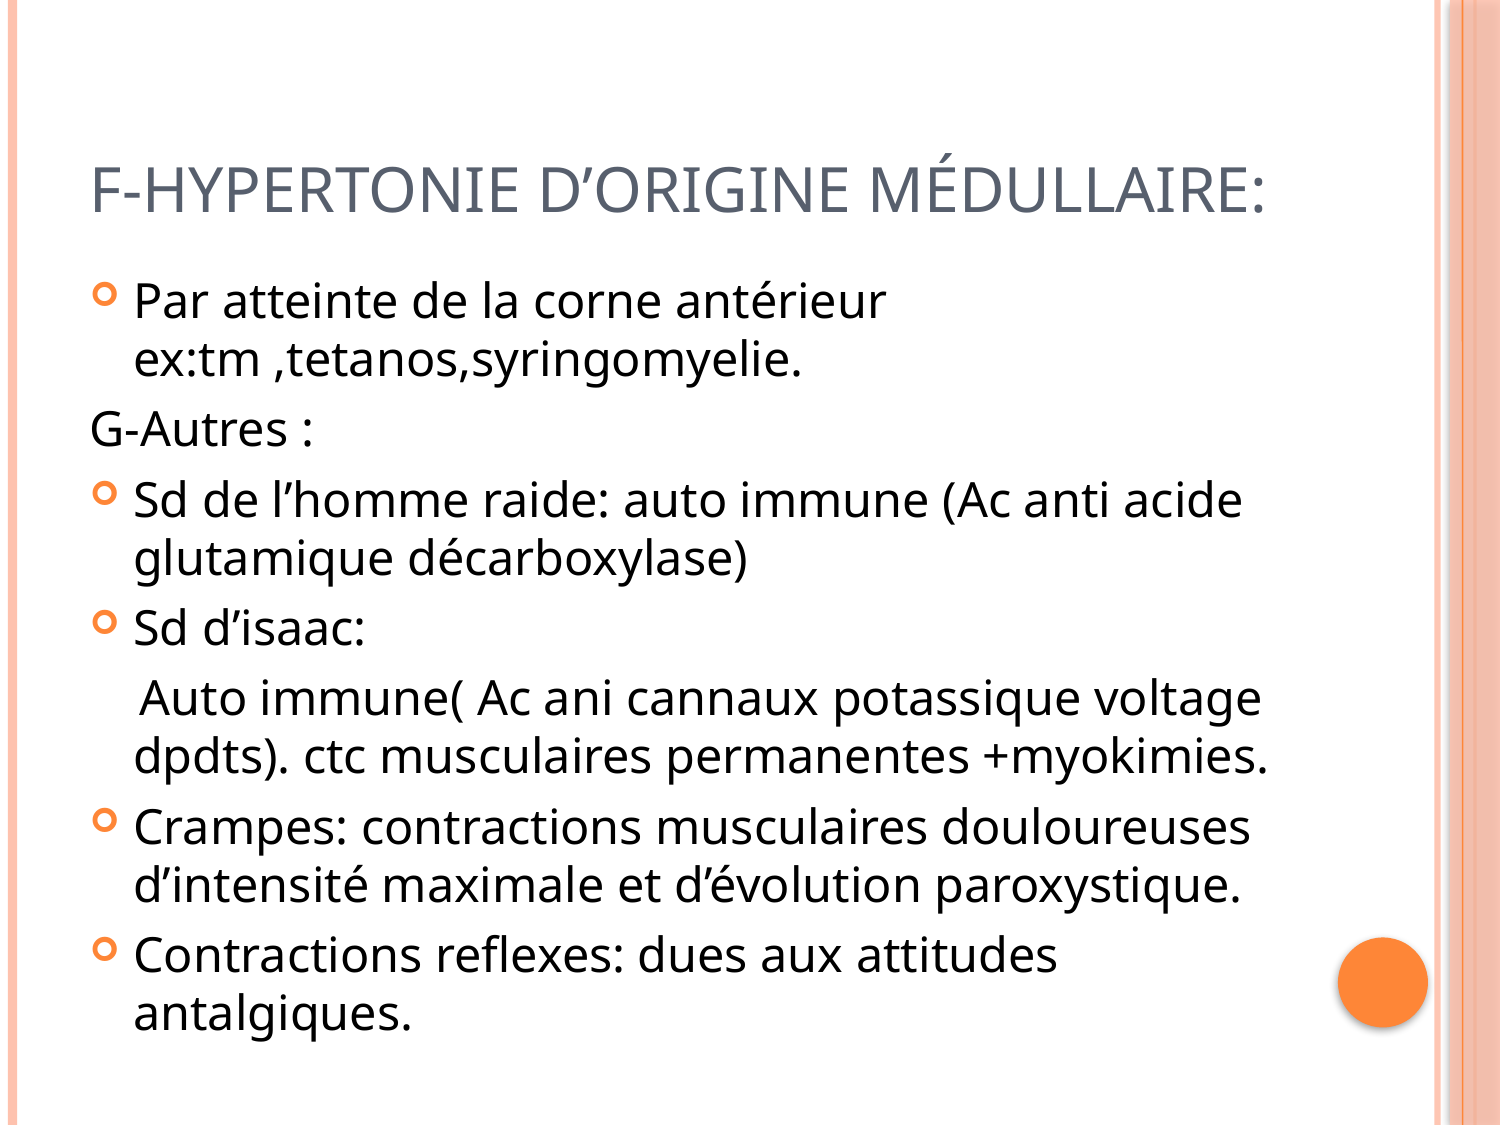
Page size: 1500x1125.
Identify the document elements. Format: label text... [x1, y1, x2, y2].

list Par atteinte de la corne antérieur ex:tm ,tetanos,syringomyelie. G-Autres : Sd de l’homme raide: auto immune (Ac anti acide glutamique décarboxylase) Sd d’isaac: Auto immune( Ac ani cannaux potassique voltage dpdts). ctc musculaires permanentes +myokimies. Crampes: contractions musculaires douloureuses d’intensité maximale et d’évolution paroxystique. Contractions reflexes: dues aux attitudes antalgiques. [75, 262, 1300, 1062]
title F-hypertonie d’origine médullaire: [75, 45, 1300, 233]
